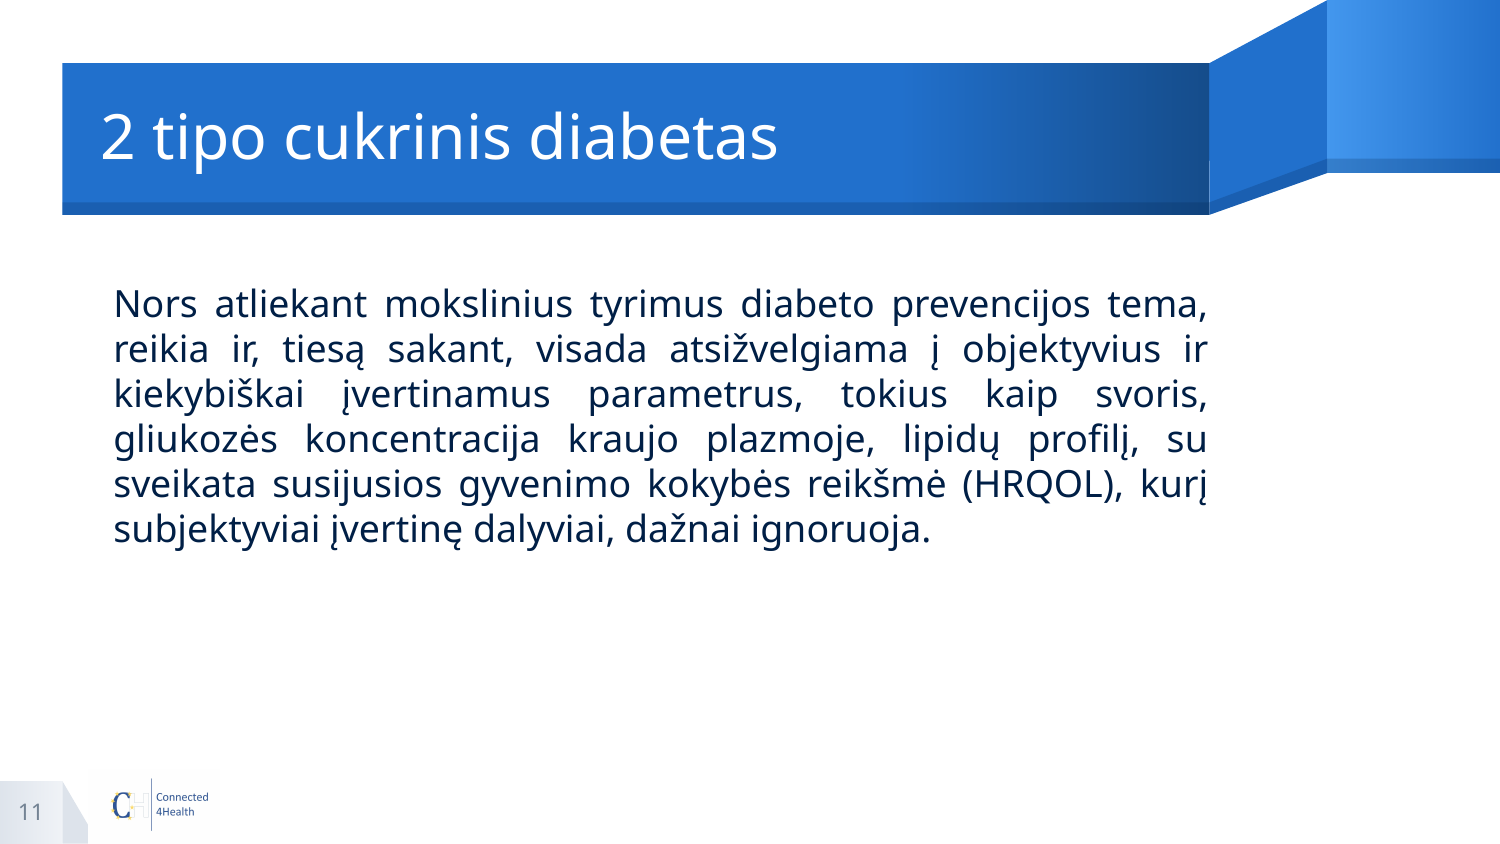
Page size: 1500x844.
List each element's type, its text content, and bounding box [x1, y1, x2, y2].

list Nors atliekant mokslinius tyrimus diabeto prevencijos tema, reikia ir, tiesą sakant, visada atsižvelgiama į objektyvius ir kiekybiškai įvertinamus parametrus, tokius kaip svoris, gliukozės koncentracija kraujo plazmoje, lipidų profilį, su sveikata susijusios gyvenimo kokybės reikšmė (HRQOL), kurį subjektyviai įvertinę dalyviai, dažnai ignoruoja. [100, 279, 1210, 744]
slide_number 11 [0, 781, 63, 844]
title 2 tipo cukrinis diabetas [100, 64, 1210, 215]
picture [88, 769, 220, 844]
